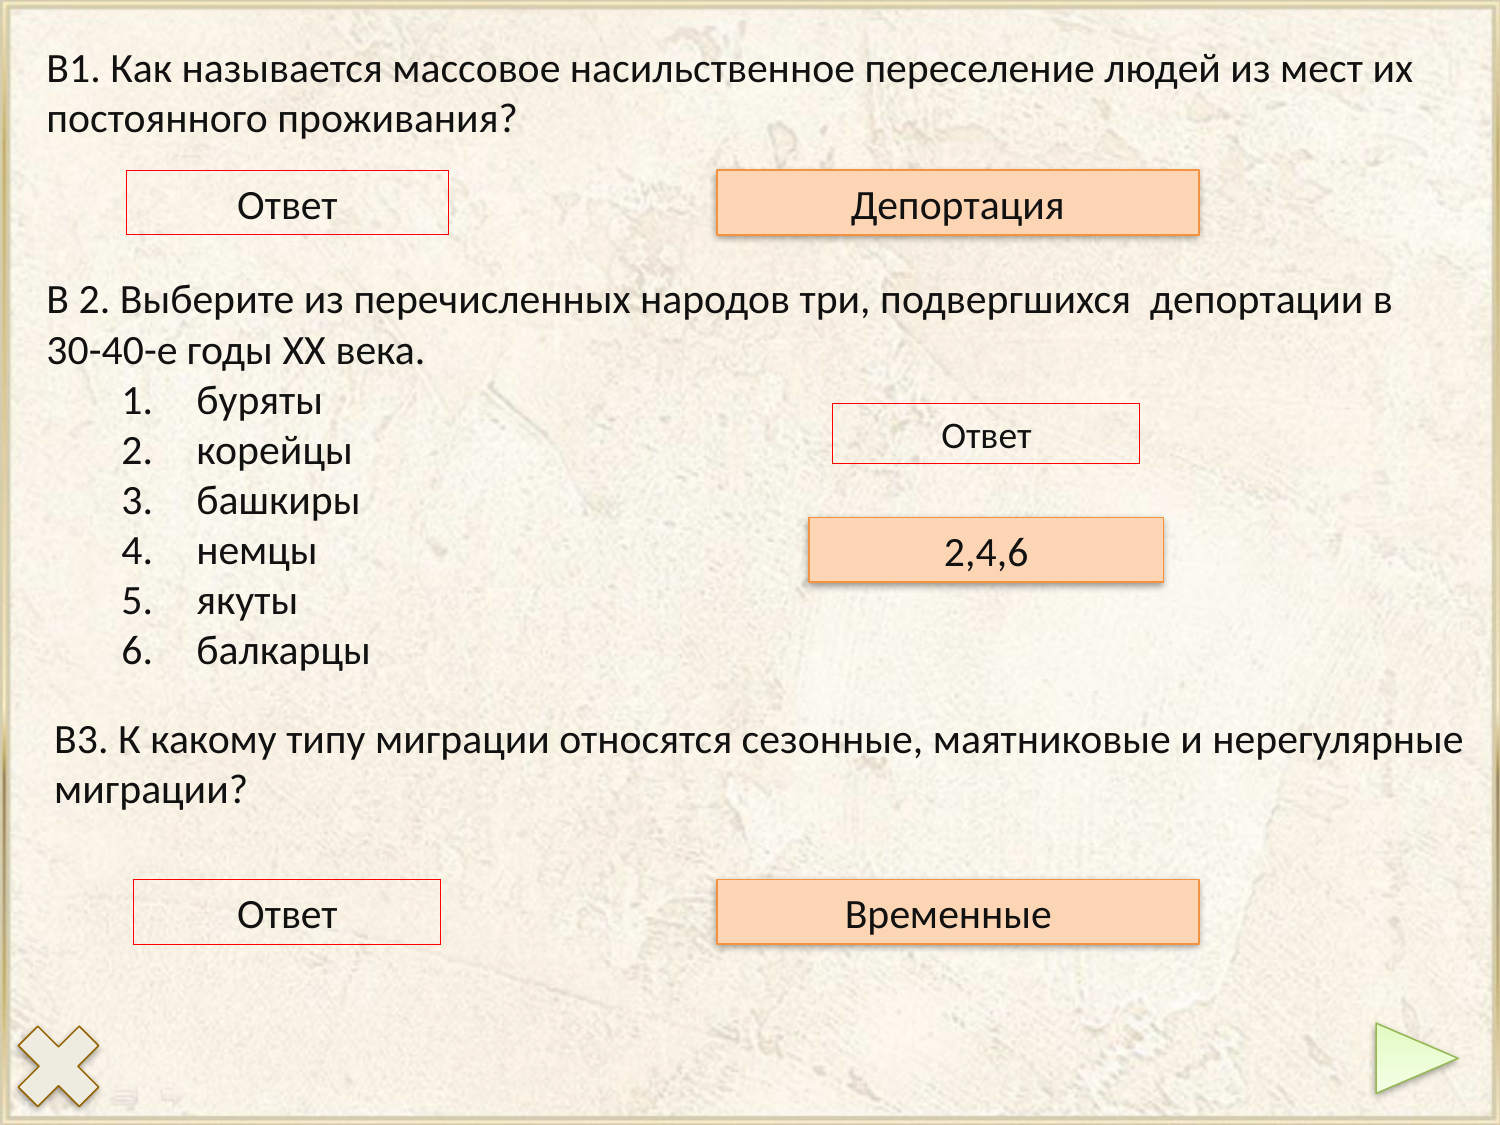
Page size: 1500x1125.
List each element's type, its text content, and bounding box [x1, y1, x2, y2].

text_box Депортация [716, 169, 1200, 236]
text_box Ответ [126, 170, 449, 235]
text_box [17, 1025, 100, 1108]
text_box Ответ [832, 403, 1140, 464]
text_box Временные [716, 879, 1200, 945]
text_box В3. К какому типу миграции относятся сезонные, маятниковые и нерегулярные миграции? [39, 704, 1483, 819]
text_box В 2. Выберите из перечисленных народов три, подвергшихся депортации в 30-40-е годы XX века. буряты корейцы башкиры немцы якуты балкарцы [31, 264, 1426, 680]
text_box [1375, 1022, 1459, 1095]
table_cell Япония [0, 0, 1500, 1125]
text_box 2,4,6 [808, 517, 1164, 583]
text_box Ответ [133, 879, 441, 945]
text_box В1. Как называется массовое насильственное переселение людей из мест их постоянного проживания? [31, 33, 1483, 149]
